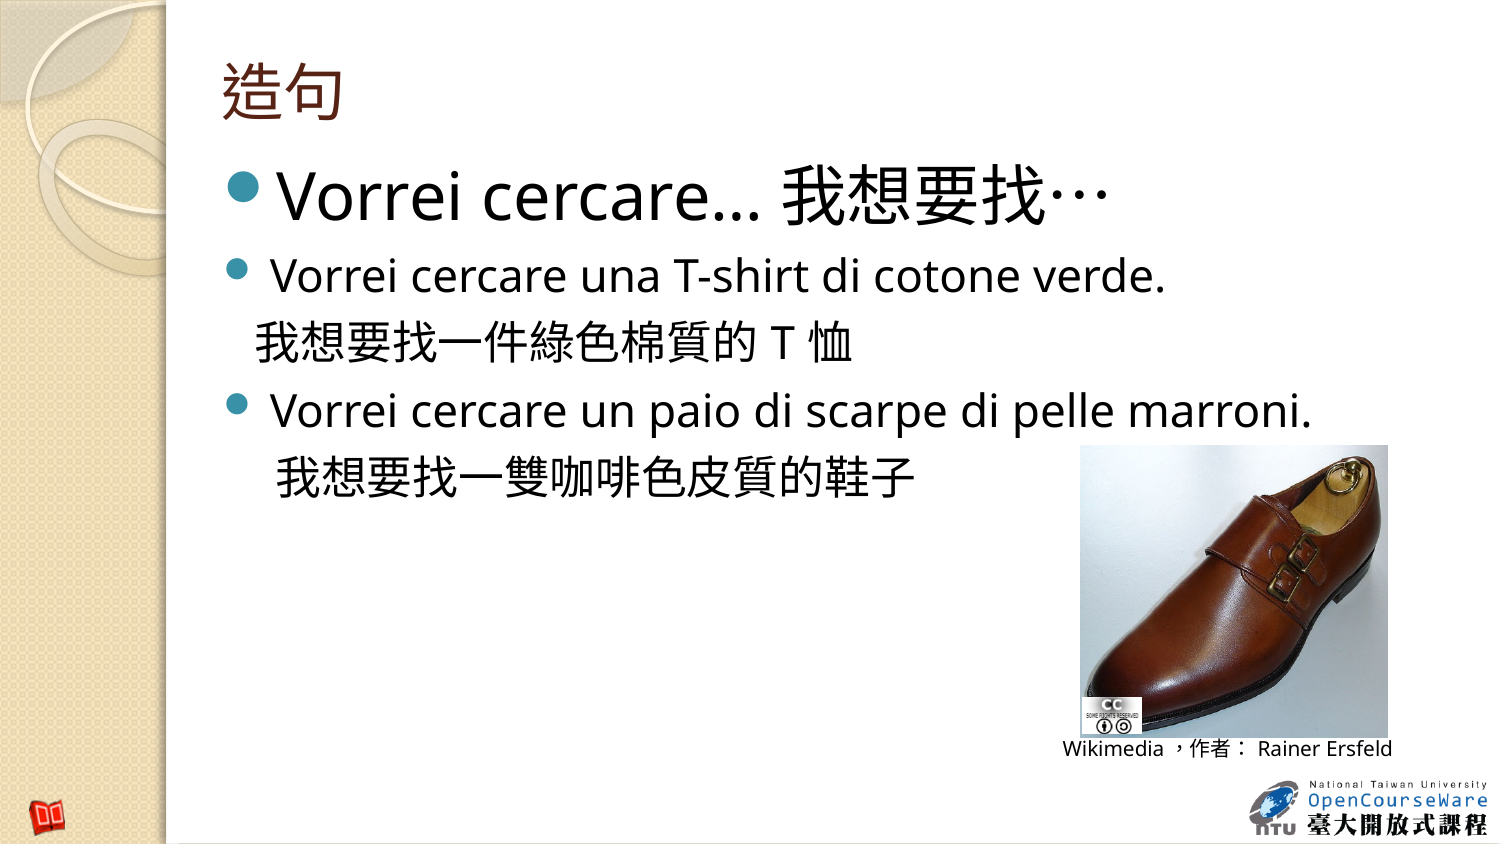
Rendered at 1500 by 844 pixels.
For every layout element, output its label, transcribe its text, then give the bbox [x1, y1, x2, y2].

picture [1230, 768, 1500, 844]
title 造句 [206, 20, 1437, 161]
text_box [1068, 445, 1389, 769]
list Vorrei cercare…我想要找… Vorrei cercare una T-shirt di cotone verde. 我想要找一件綠色棉質的T恤 Vorrei cercare un paio di scarpe di pelle marroni. 我想要找一雙咖啡色皮質的鞋子 [194, 146, 1426, 738]
picture [29, 799, 66, 836]
